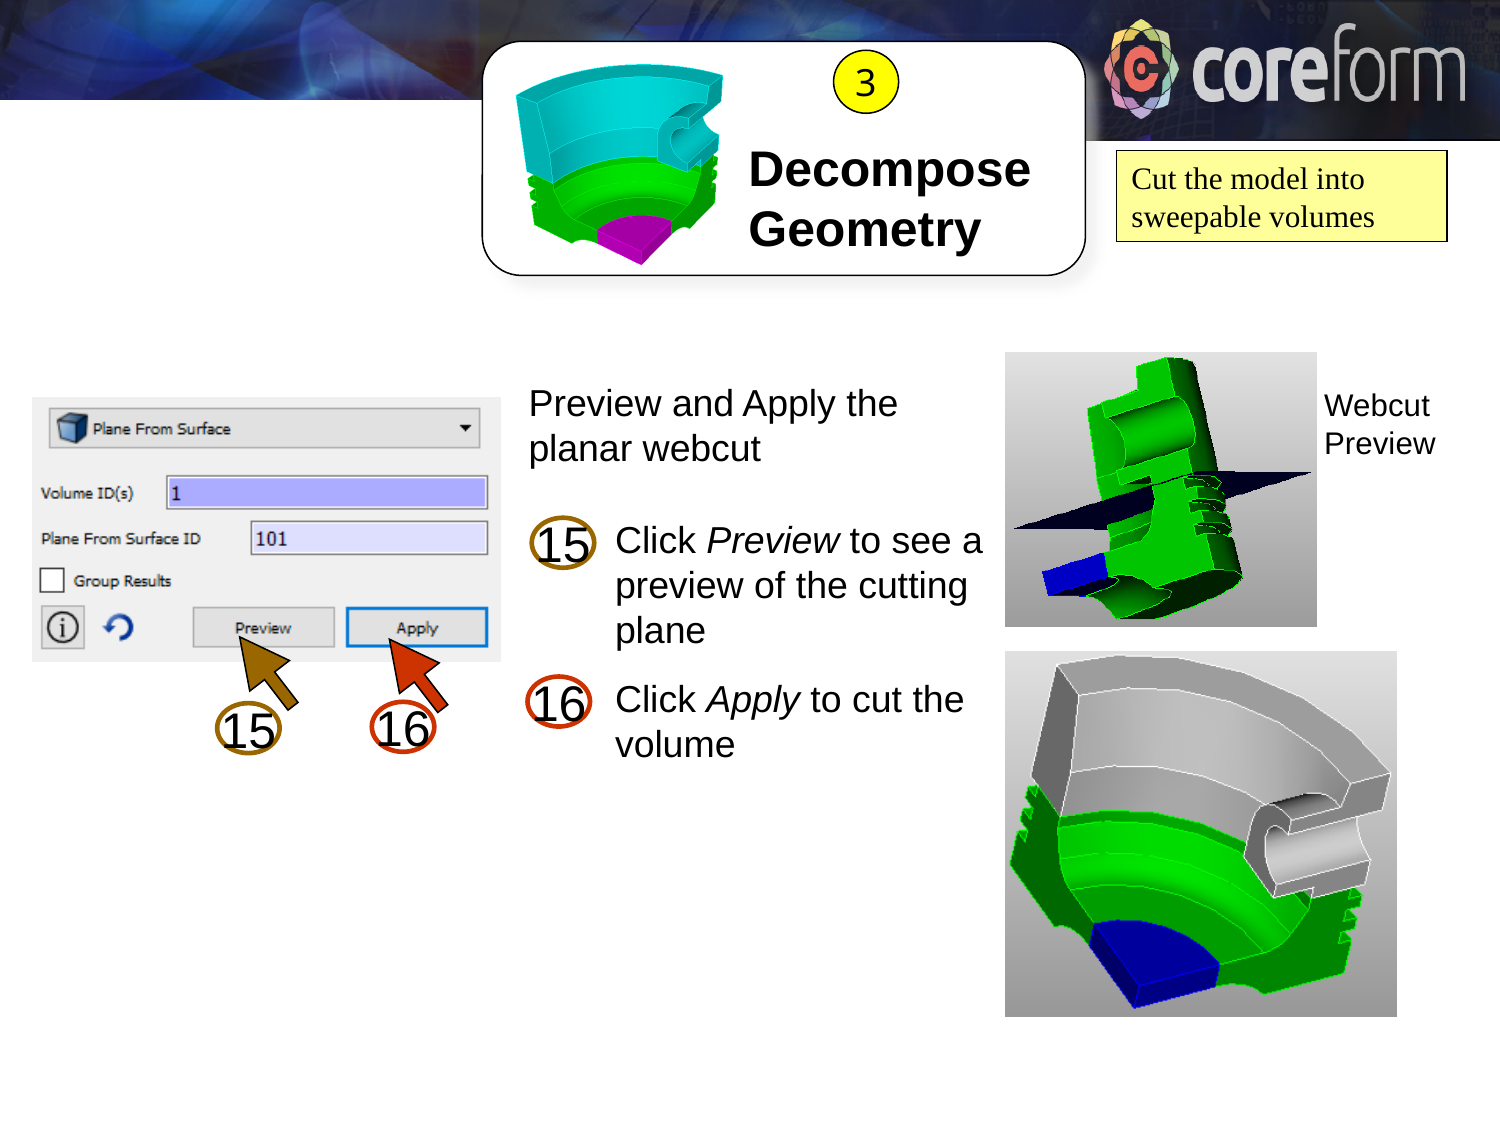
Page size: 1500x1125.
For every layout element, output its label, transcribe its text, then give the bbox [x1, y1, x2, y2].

picture [31, 397, 501, 662]
picture [1005, 651, 1397, 1017]
picture [513, 61, 726, 270]
text_box Click Apply to cut the volume [600, 667, 1005, 772]
text_box [244, 662, 298, 711]
text_box 15 [531, 517, 595, 568]
text_box 3 [833, 50, 899, 114]
text_box Decompose Geometry [733, 128, 1072, 264]
picture [1005, 352, 1317, 627]
text_box [393, 662, 448, 713]
text_box 15 [217, 703, 280, 754]
text_box 16 [371, 701, 435, 752]
text_box 16 [527, 676, 591, 727]
text_box Preview and Apply the planar webcut [513, 372, 917, 477]
text_box Webcut Preview [1317, 378, 1454, 468]
text_box Click Preview to see a preview of the cutting plane [600, 509, 1021, 659]
picture [0, 0, 1500, 141]
text_box Cut the model into sweepable volumes [1116, 150, 1448, 242]
text_box [482, 41, 1086, 276]
